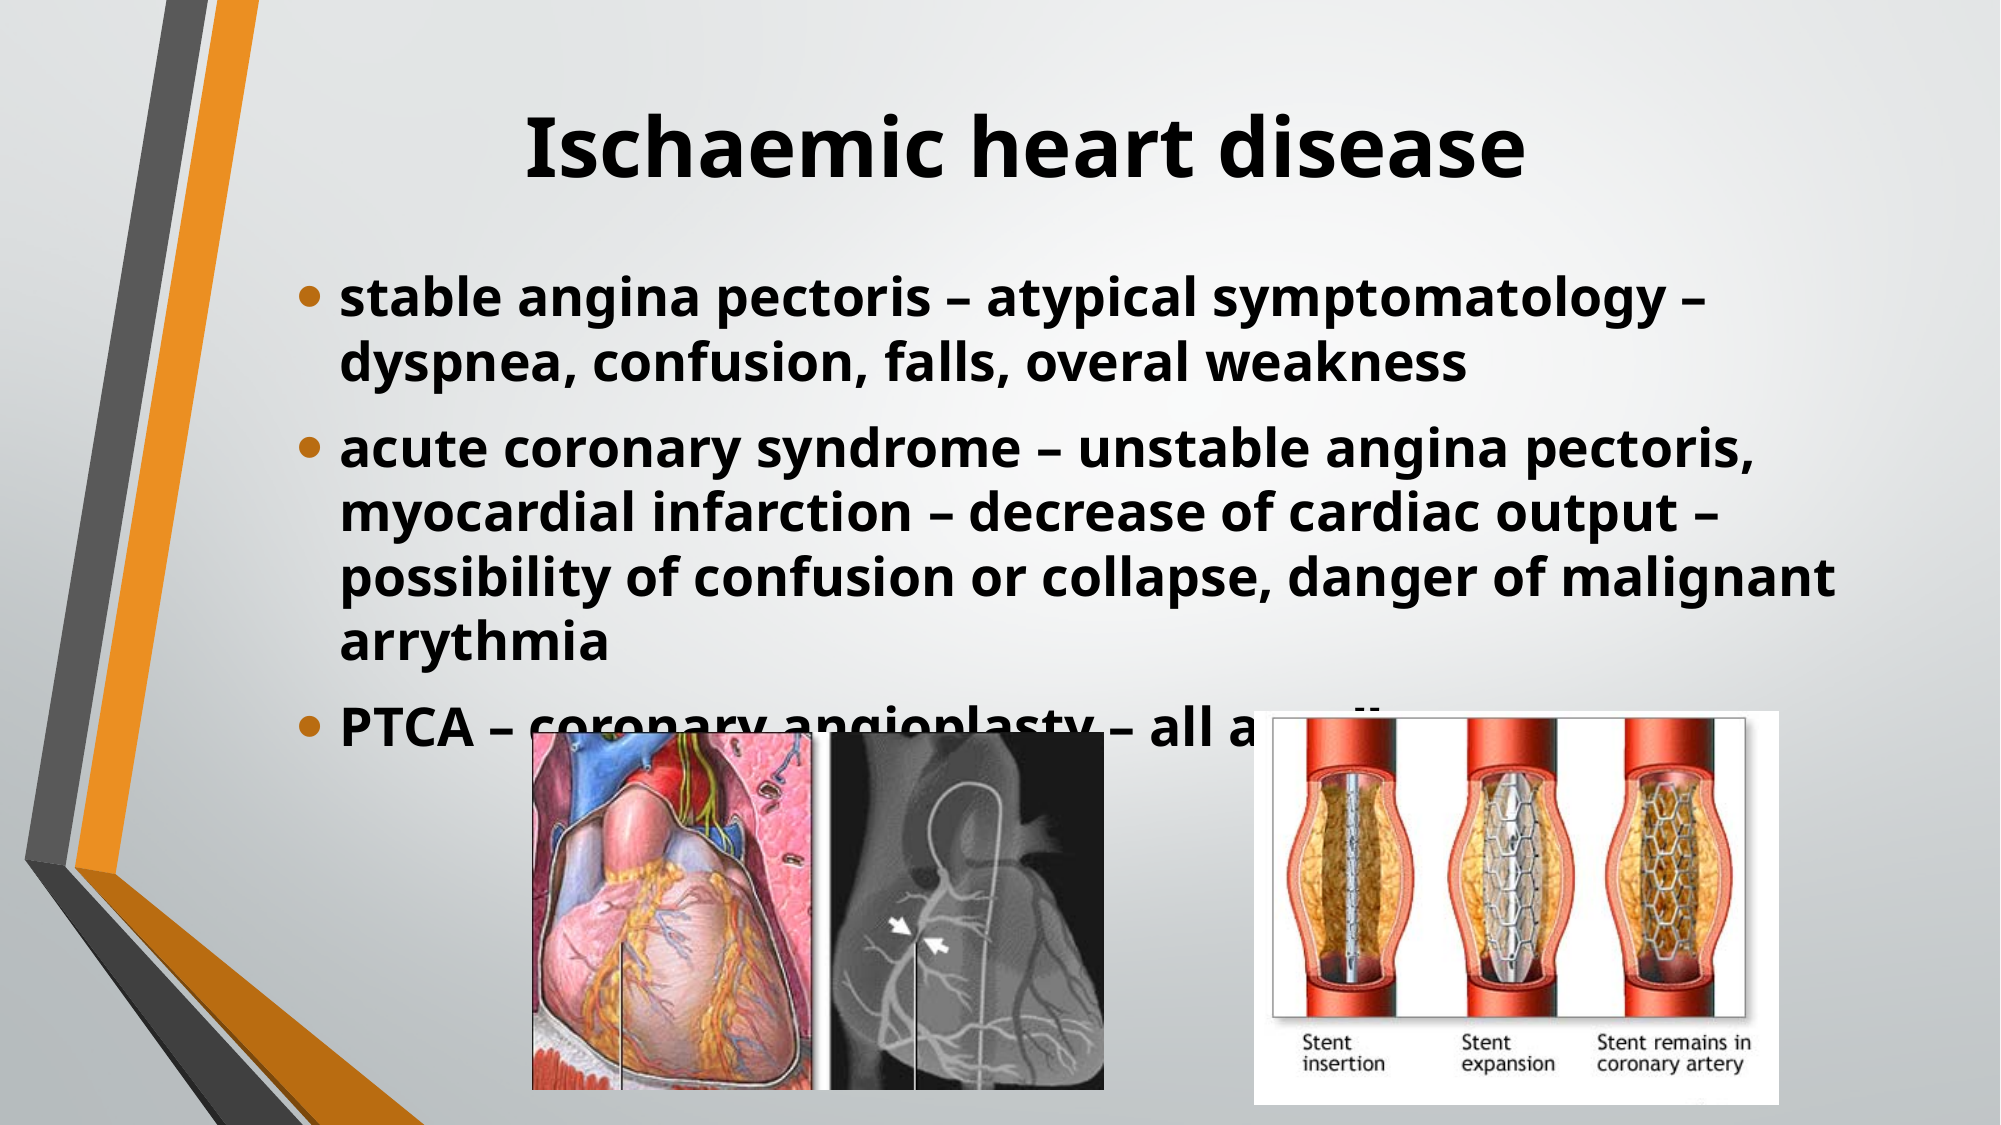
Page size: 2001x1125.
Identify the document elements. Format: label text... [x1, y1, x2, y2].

list stable angina pectoris – atypical symptomatology – dyspnea, confusion, falls, overal weakness acute coronary syndrome – unstable angina pectoris, myocardial infarction – decrease of cardiac output – possibility of confusion or collapse, danger of malignant arrythmia PTCA – coronary angioplasty – all ages!! [281, 255, 1925, 769]
picture [532, 732, 1104, 1090]
picture [1254, 711, 1780, 1105]
title Ischaemic heart disease [205, 0, 1849, 288]
